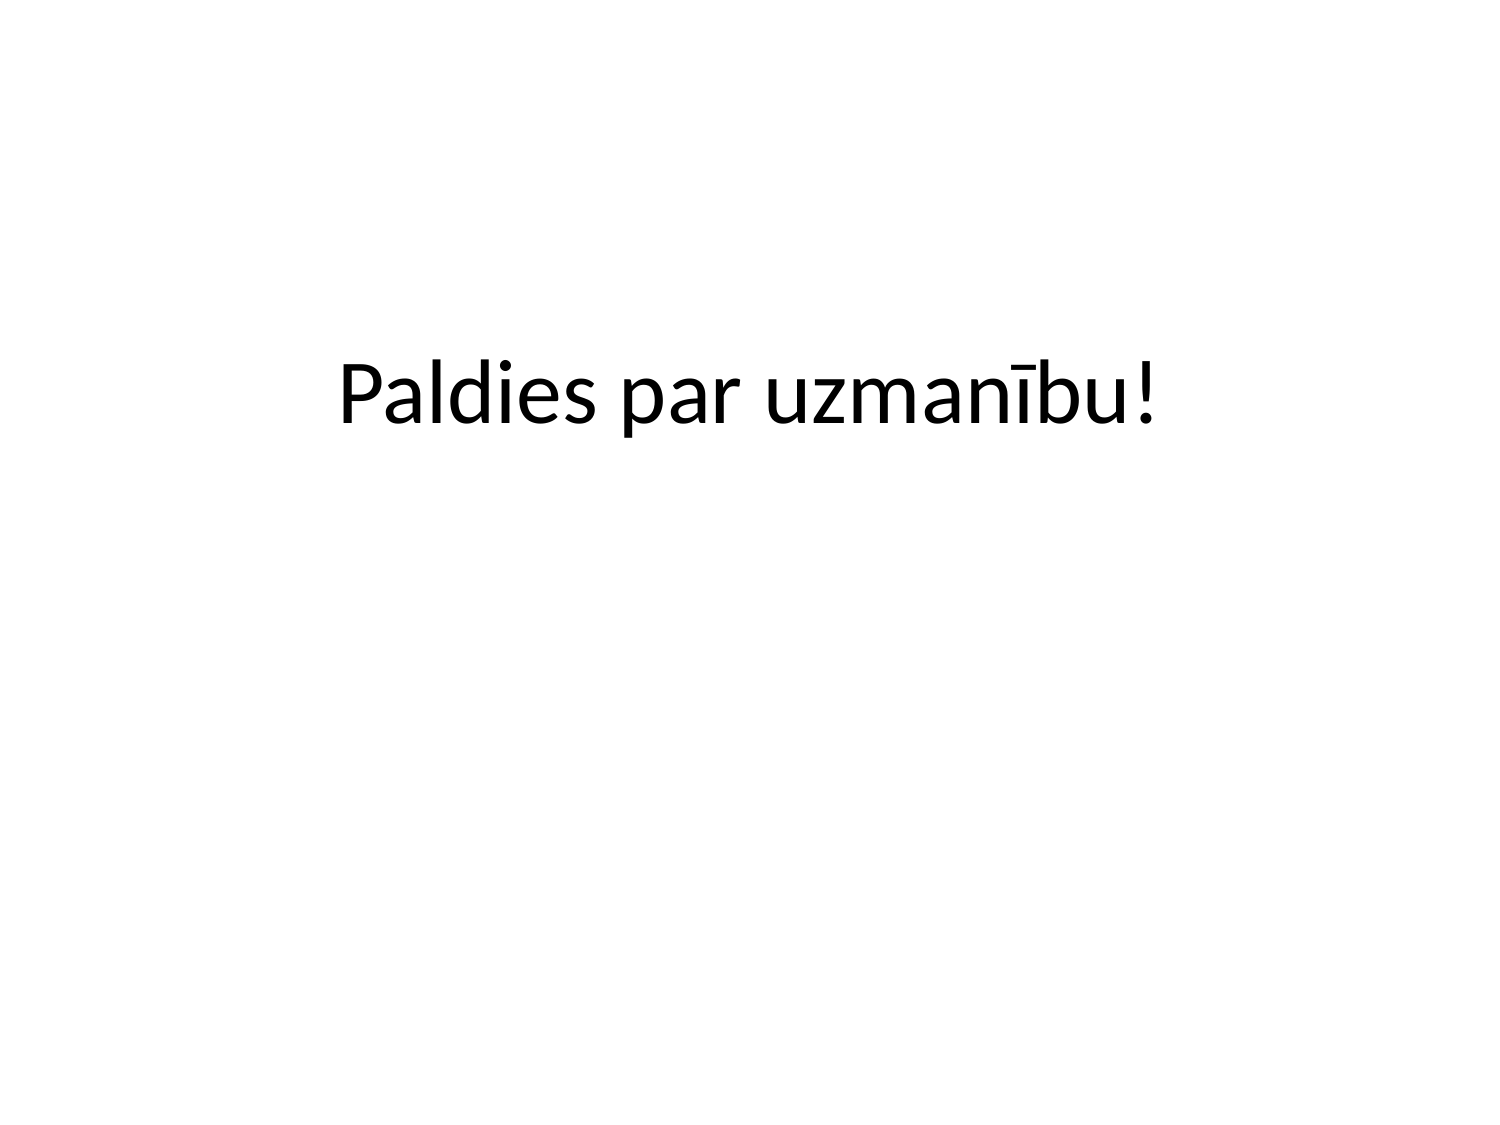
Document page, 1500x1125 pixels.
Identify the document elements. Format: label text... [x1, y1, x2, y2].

title Paldies par uzmanību! [75, 45, 1425, 728]
